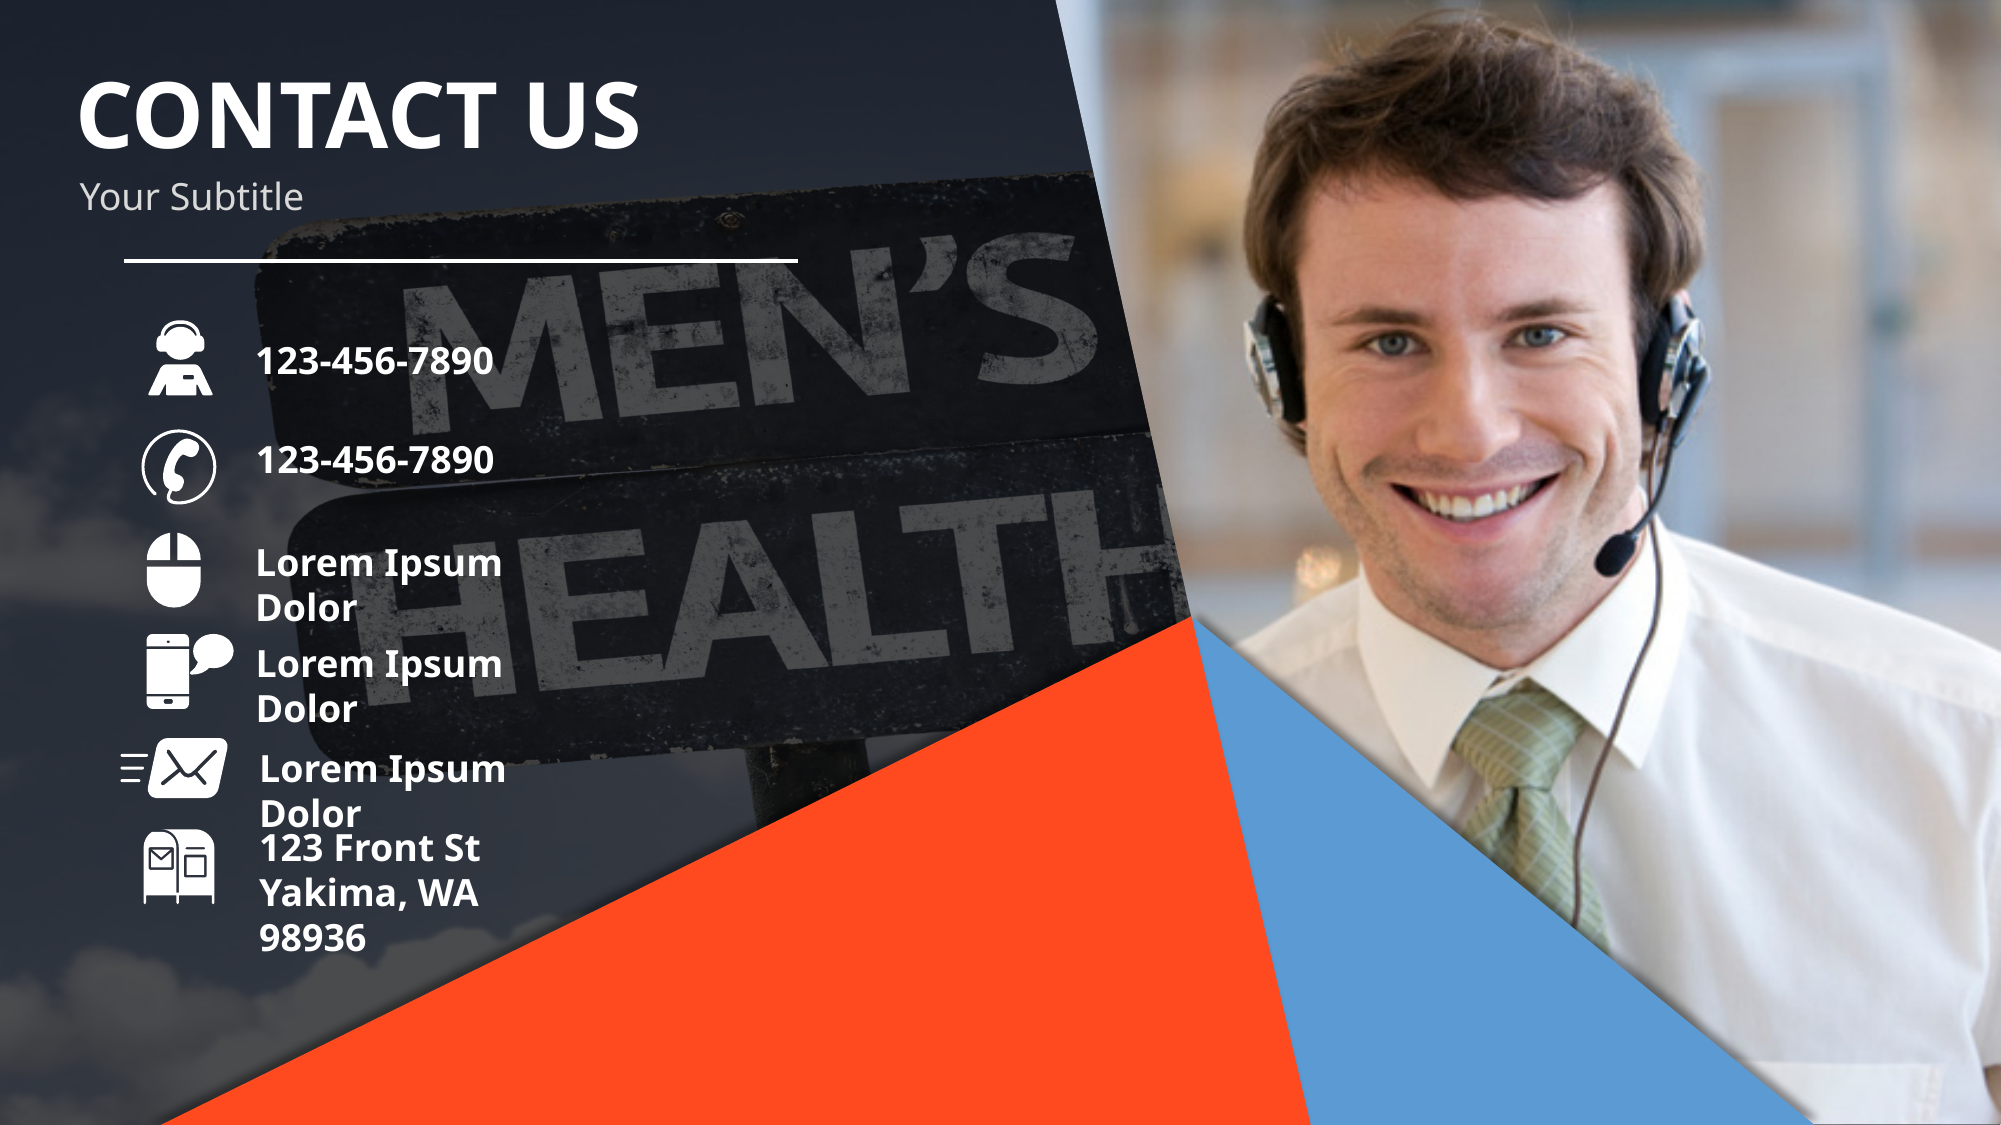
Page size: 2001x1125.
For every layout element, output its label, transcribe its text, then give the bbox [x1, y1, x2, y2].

text_box 123 Front St Yakima, WA 98936 [244, 816, 590, 967]
text_box [141, 429, 217, 505]
text_box 123-456-7890 [240, 329, 541, 390]
text_box Lorem Ipsum Dolor [240, 531, 586, 632]
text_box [146, 633, 234, 709]
text_box Lorem Ipsum Dolor [244, 737, 590, 816]
text_box [177, 532, 201, 561]
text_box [143, 829, 215, 905]
text_box 123-456-7890 [241, 428, 541, 489]
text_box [120, 737, 228, 798]
text_box [1195, 617, 1817, 1125]
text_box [148, 320, 213, 396]
text_box Lorem Ipsum Dolor [240, 632, 586, 738]
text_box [60, 49, 1020, 227]
text_box [146, 532, 171, 561]
text_box [146, 566, 201, 608]
text_box [158, 614, 1312, 1125]
text_box [1054, 0, 2000, 1125]
